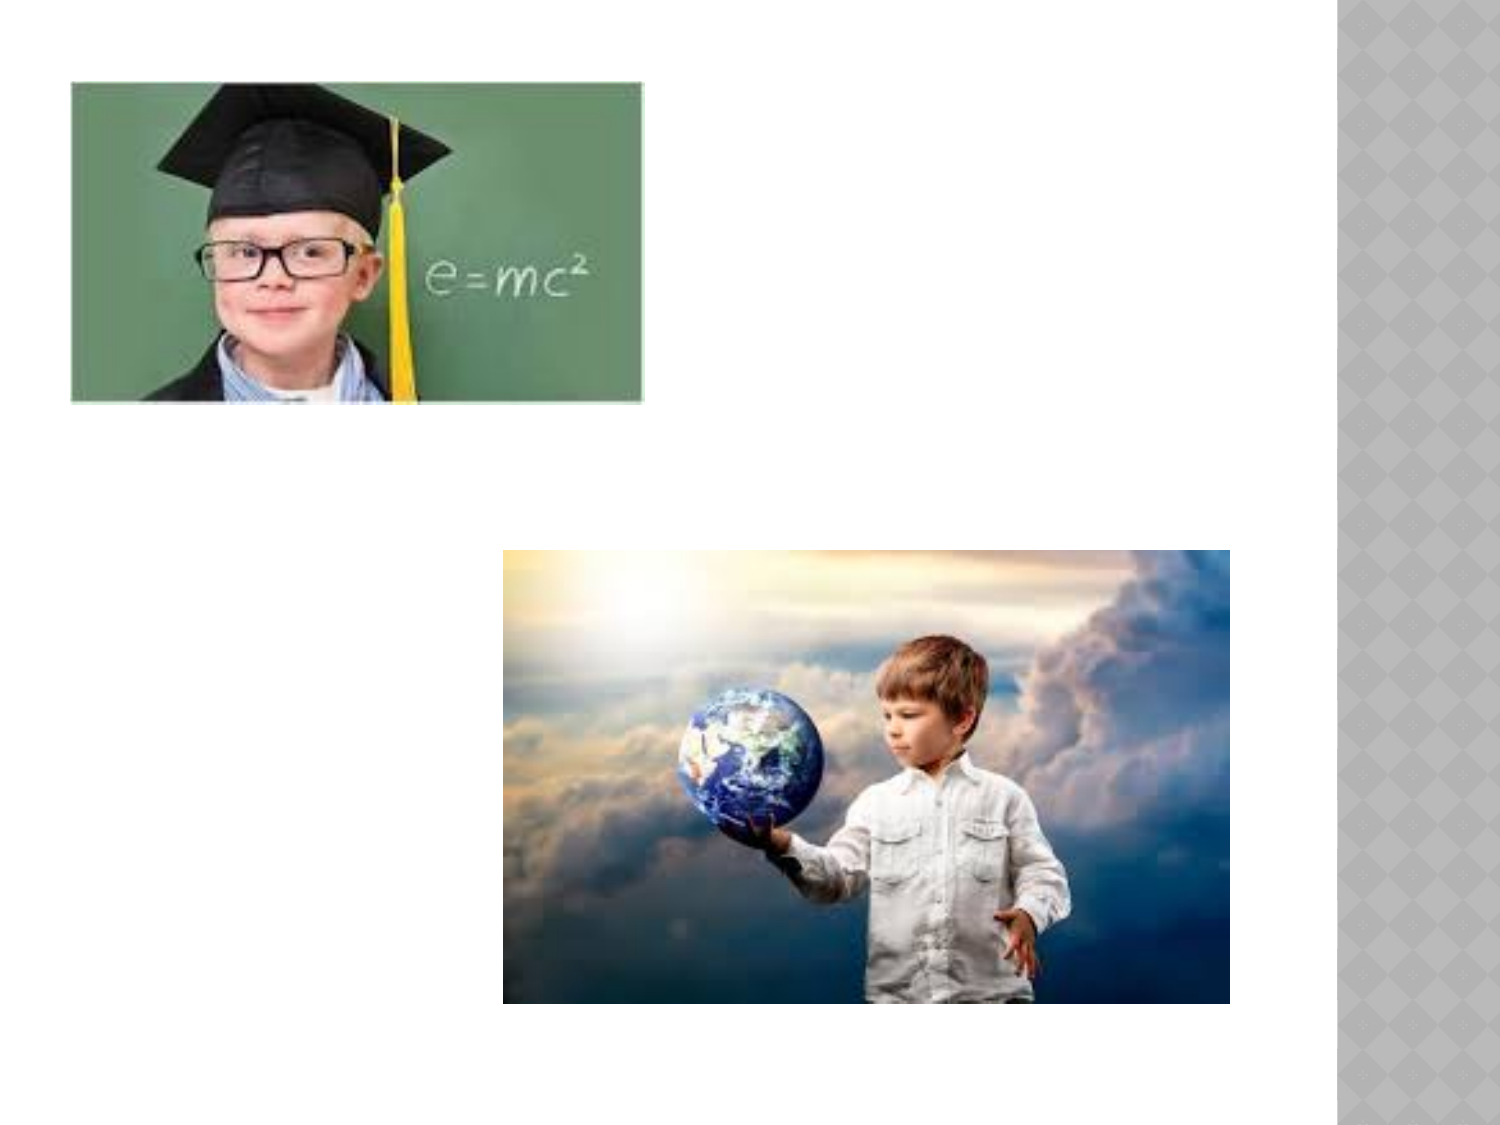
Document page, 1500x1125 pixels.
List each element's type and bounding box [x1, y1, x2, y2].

picture [503, 550, 1231, 1004]
list [69, 81, 645, 406]
